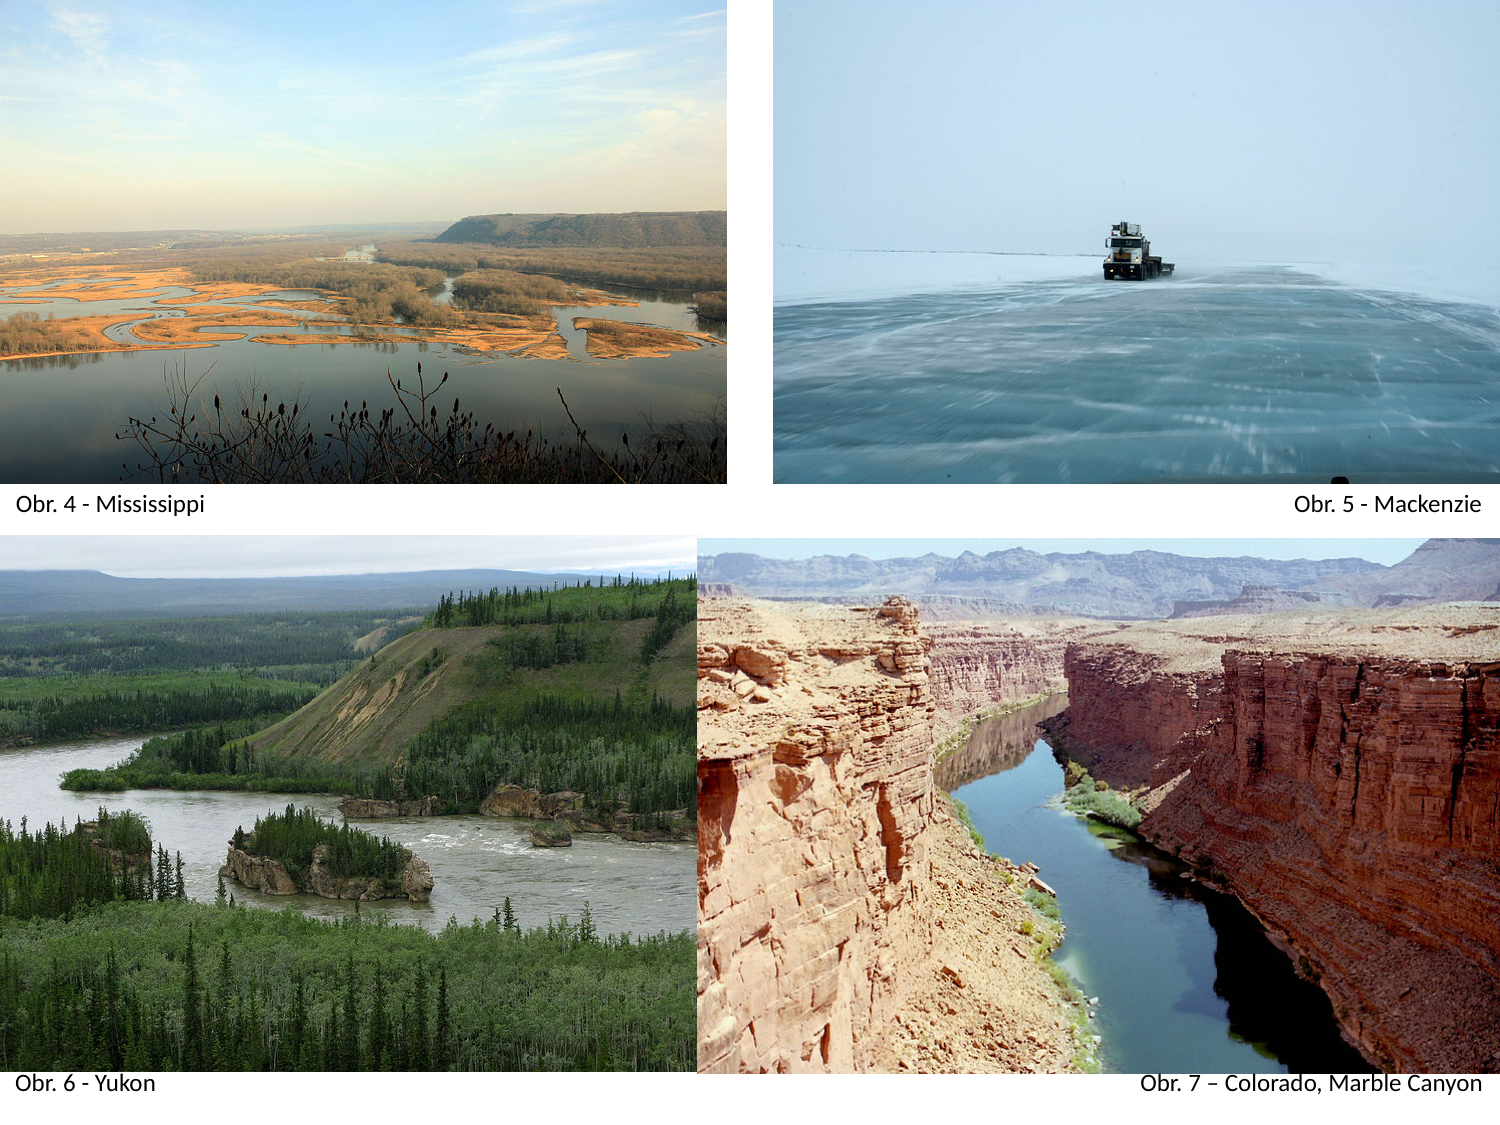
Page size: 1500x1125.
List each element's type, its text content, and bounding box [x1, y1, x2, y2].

picture [773, 0, 1500, 485]
text_box Obr. 7 – Colorado, Marble Canyon [1125, 1082, 1499, 1104]
picture [0, 535, 1500, 1074]
picture [0, 0, 727, 485]
text_box Obr. 5 - Mackenzie [1279, 495, 1498, 525]
text_box Obr. 4 - Mississippi [1, 495, 221, 525]
text_box Obr. 6 - Yukon [0, 1083, 172, 1104]
